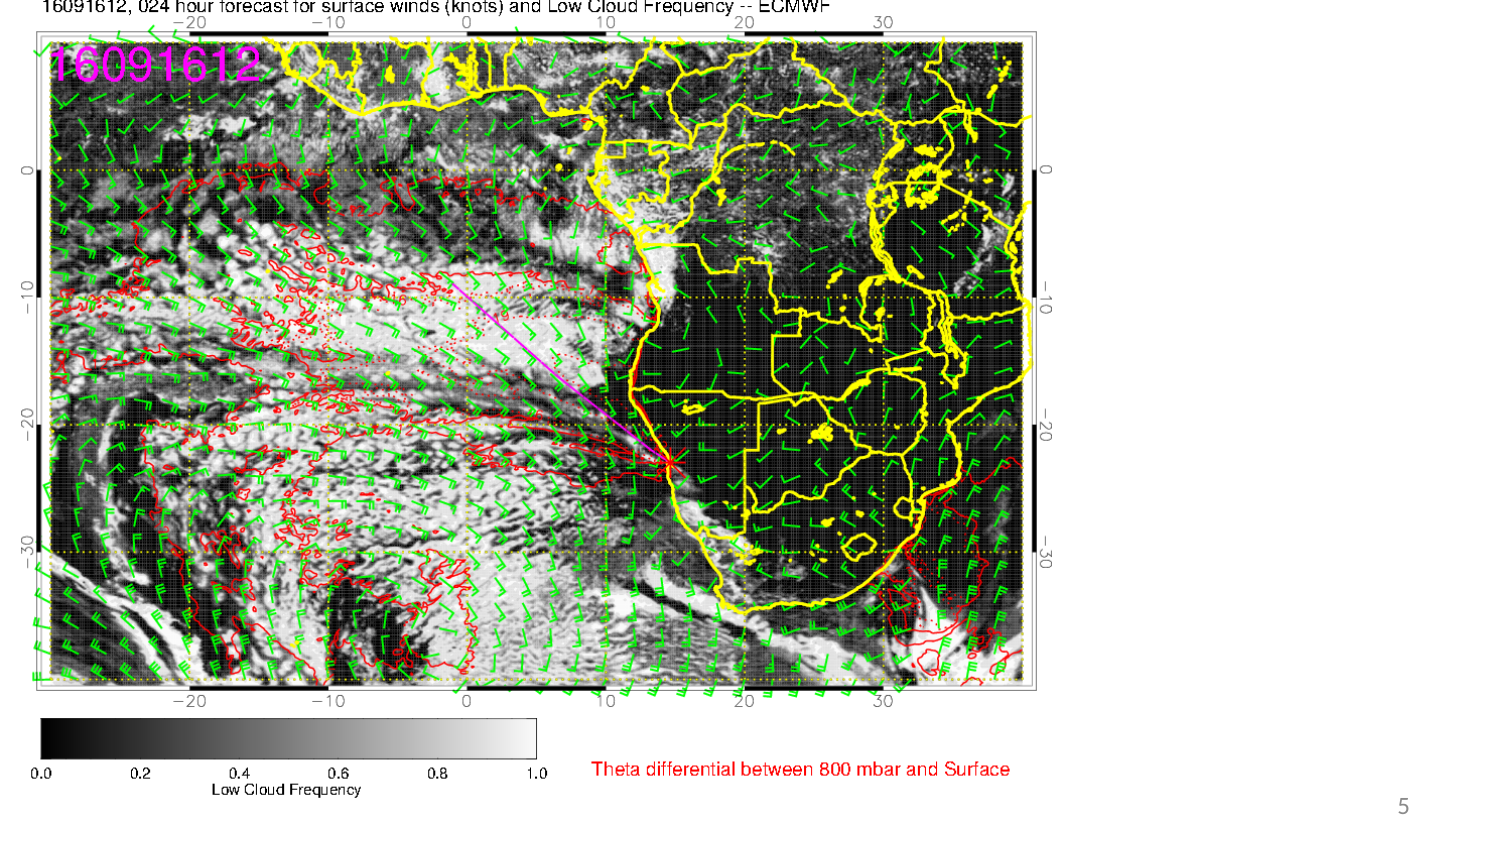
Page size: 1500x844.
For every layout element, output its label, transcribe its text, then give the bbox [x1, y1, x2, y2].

slide_number 5 [1074, 782, 1425, 827]
picture [0, 0, 1064, 823]
